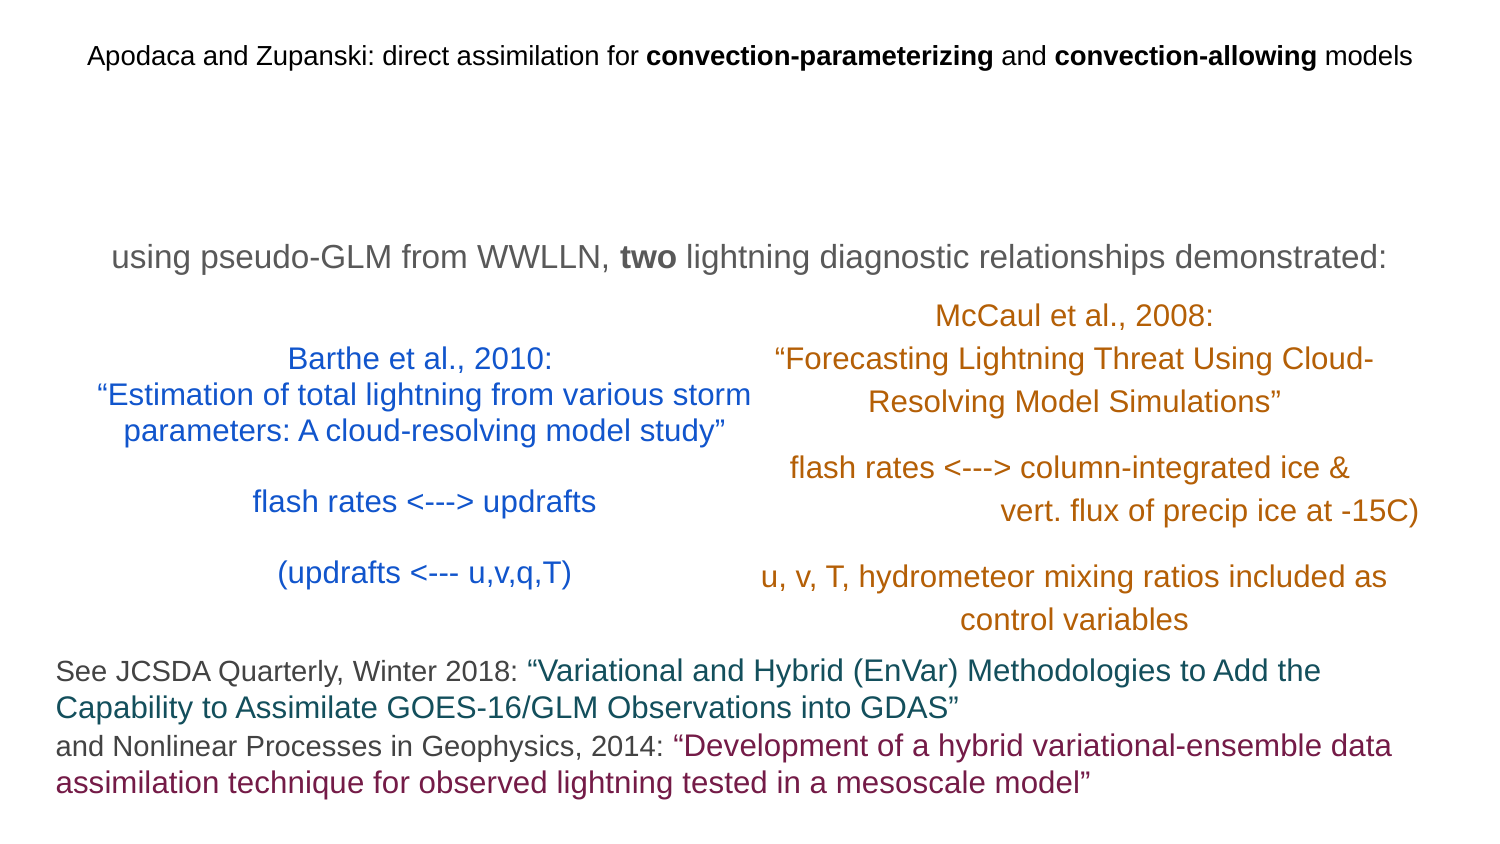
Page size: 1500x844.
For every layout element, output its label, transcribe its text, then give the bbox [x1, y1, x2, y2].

list McCaul et al., 2008: “Forecasting Lightning Threat Using Cloud-Resolving Model Simulations” flash rates <---> column-integrated ice & vert. flux of precip ice at -15C) u, v, T, hydrometeor mixing ratios included as control variables [712, 274, 1438, 611]
title Apodaca and Zupanski: direct assimilation for convection-parameterizing and convection-allowing models [51, 23, 1449, 117]
list using pseudo-GLM from WWLLN, two lightning diagnostic relationships demonstrated: [51, 214, 1449, 302]
text_box See JCSDA Quarterly, Winter 2018: “Variational and Hybrid (EnVar) Methodologies to Add the Capability to Assimilate GOES-16/GLM Observations into GDAS” and Nonlinear Processes in Geophysics, 2014: “Development of a hybrid variational-ensemble data assimilation technique for observed lightning tested in a mesoscale model” [40, 635, 1439, 816]
list Barthe et al., 2010: “Estimation of total lightning from various storm parameters: A cloud-resolving model study” flash rates <---> updrafts (updrafts <--- u,v,q,T) [62, 326, 788, 635]
